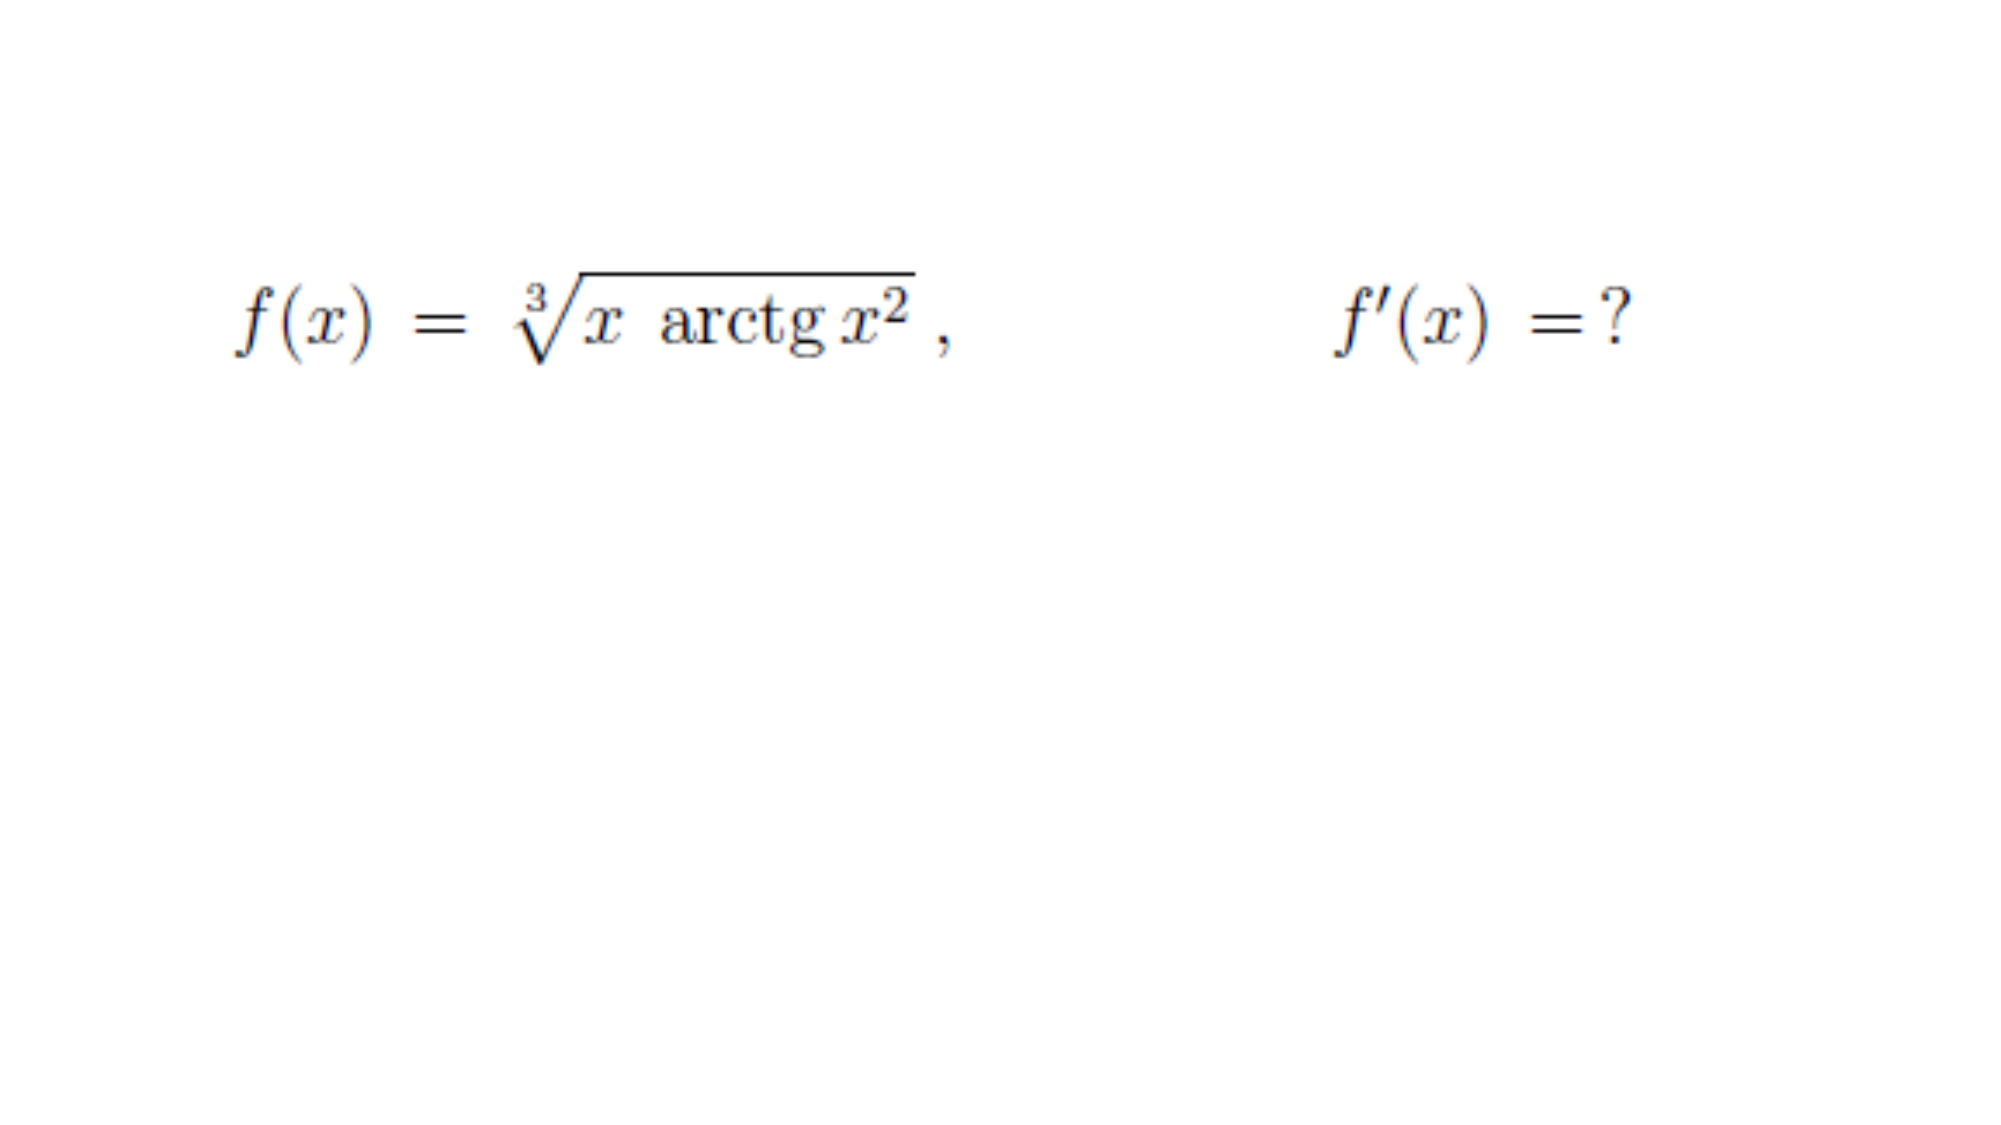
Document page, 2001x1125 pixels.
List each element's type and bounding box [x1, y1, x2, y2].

picture [178, 224, 1659, 401]
